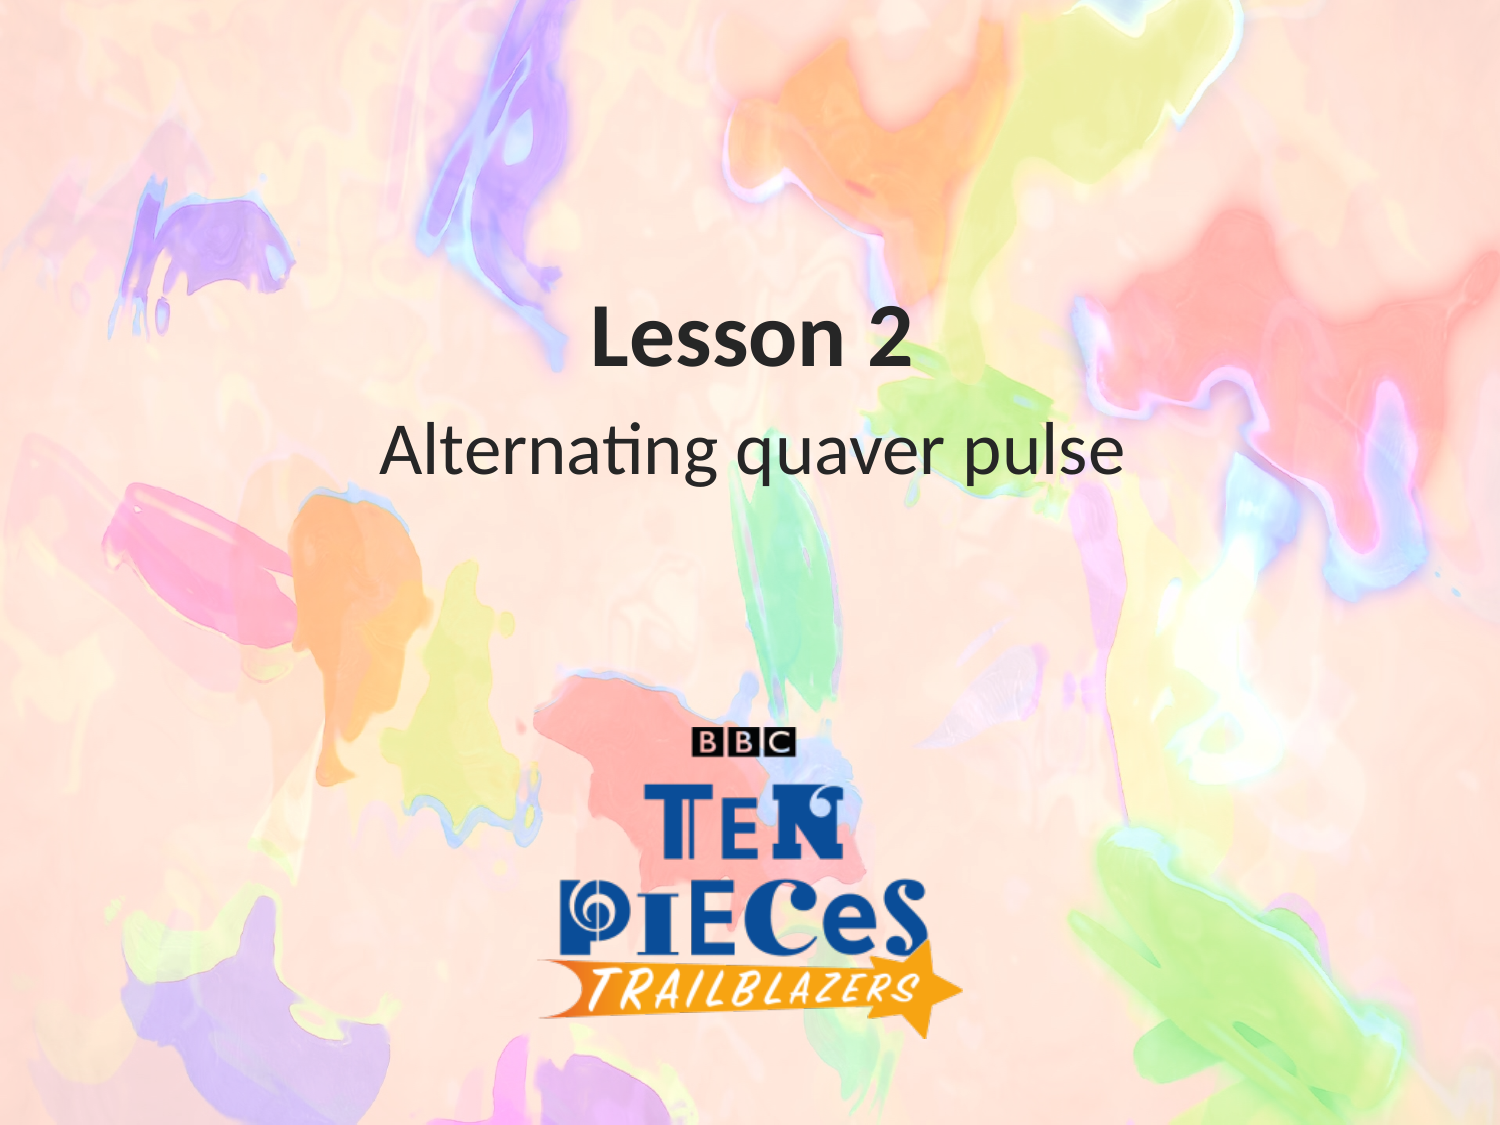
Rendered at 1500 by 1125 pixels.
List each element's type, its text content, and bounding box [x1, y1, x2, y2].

picture [537, 727, 963, 1040]
text_box Lesson 2 Alternating quaver pulse [176, 267, 1329, 492]
